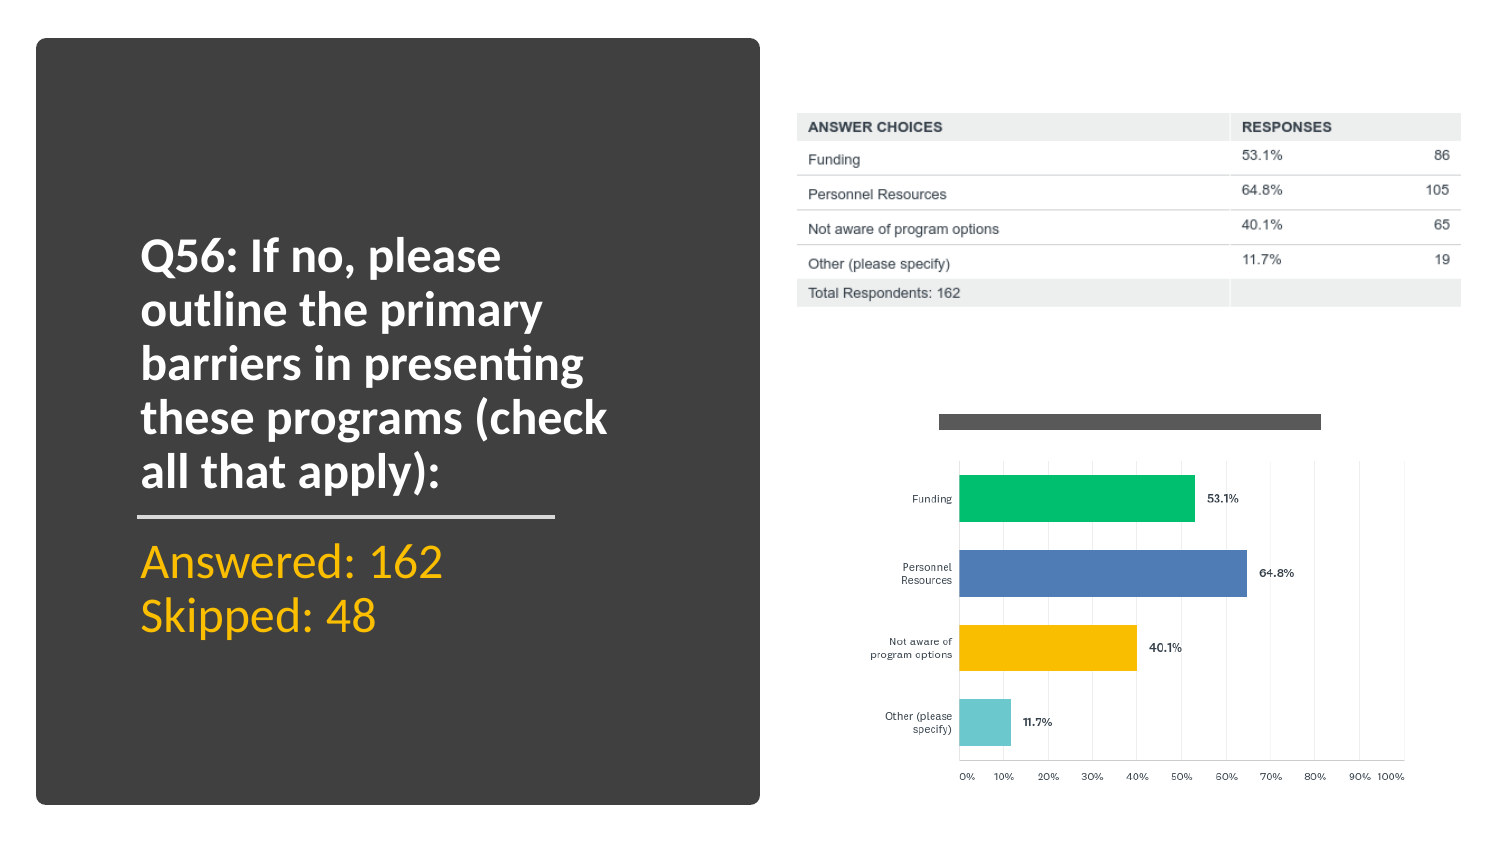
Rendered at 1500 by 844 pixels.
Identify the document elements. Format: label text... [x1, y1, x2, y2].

list Answered: 162 Skipped: 48 [125, 528, 674, 715]
title Q56: If no, please outline the primary barriers in presenting these programs (check all that apply): [125, 129, 674, 507]
text_box [44, 46, 752, 797]
picture [796, 113, 1461, 309]
picture [852, 461, 1406, 806]
